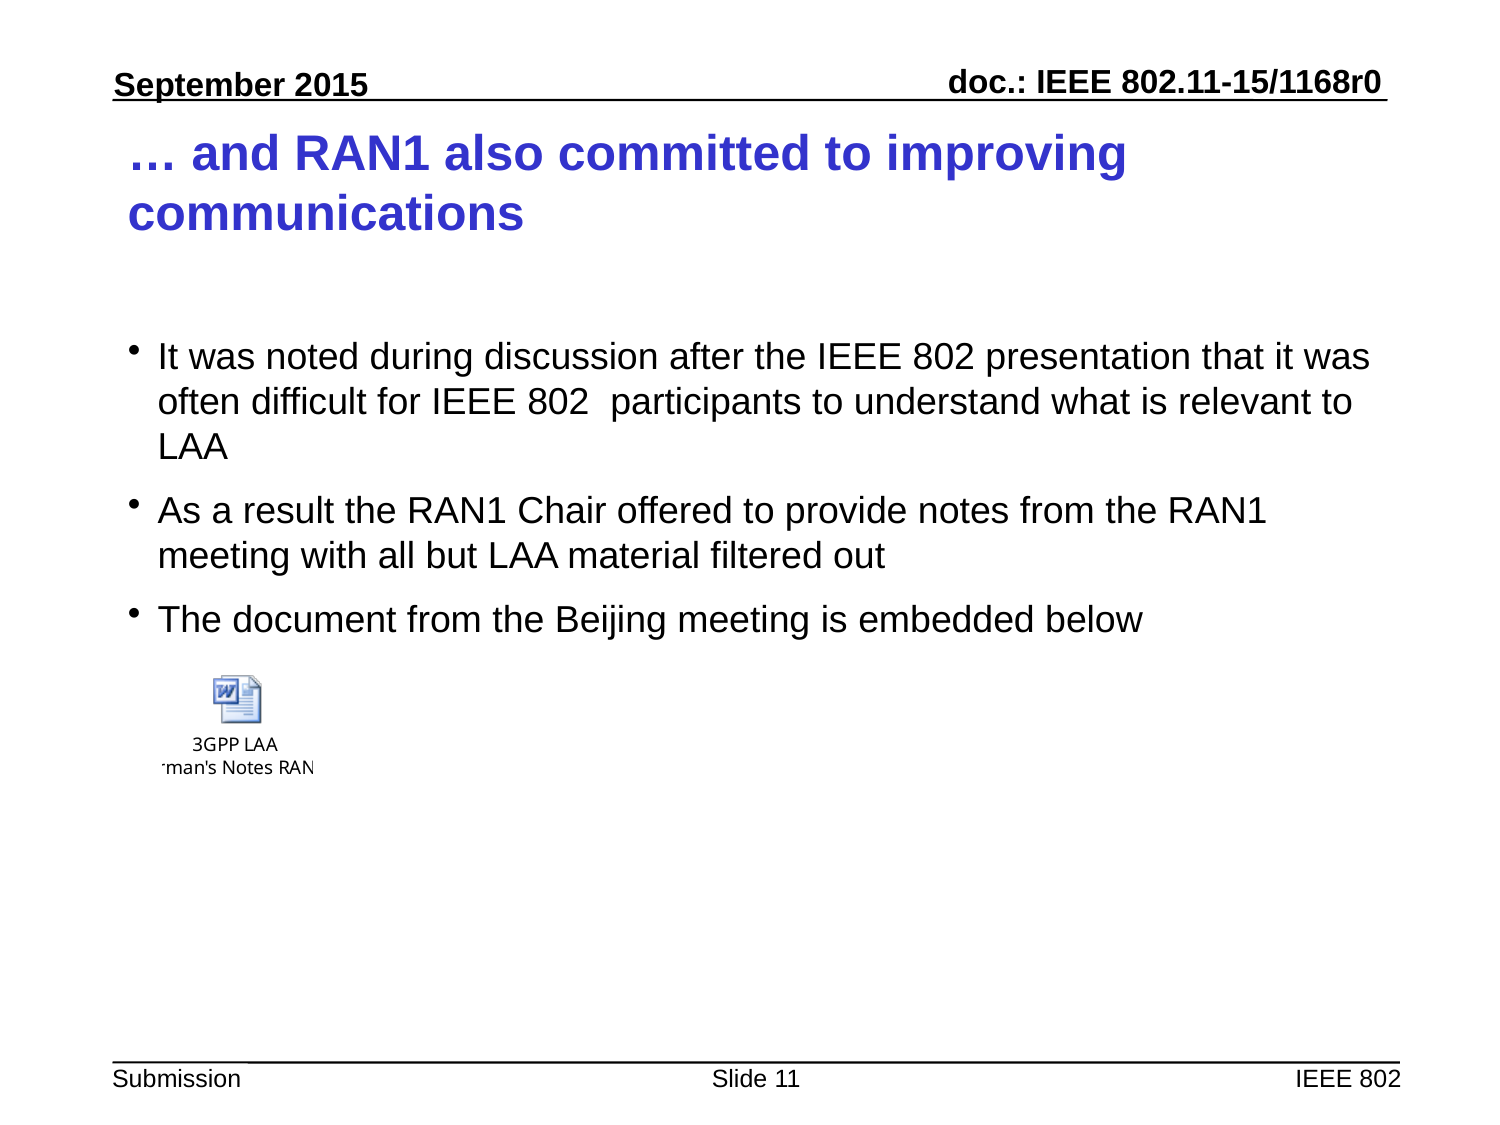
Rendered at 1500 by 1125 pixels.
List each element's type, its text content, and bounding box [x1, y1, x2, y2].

list It was noted during discussion after the IEEE 802 presentation that it was often difficult for IEEE 802 participants to understand what is relevant to LAA As a result the RAN1 Chair offered to provide notes from the RAN1 meeting with all but LAA material filtered out The document from the Beijing meeting is embedded below [112, 324, 1388, 1000]
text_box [162, 674, 313, 802]
footer IEEE 802 [1294, 1061, 1402, 1093]
title … and RAN1 also committed to improving communications [112, 112, 1388, 288]
slide_number Slide 11 [709, 1061, 803, 1093]
